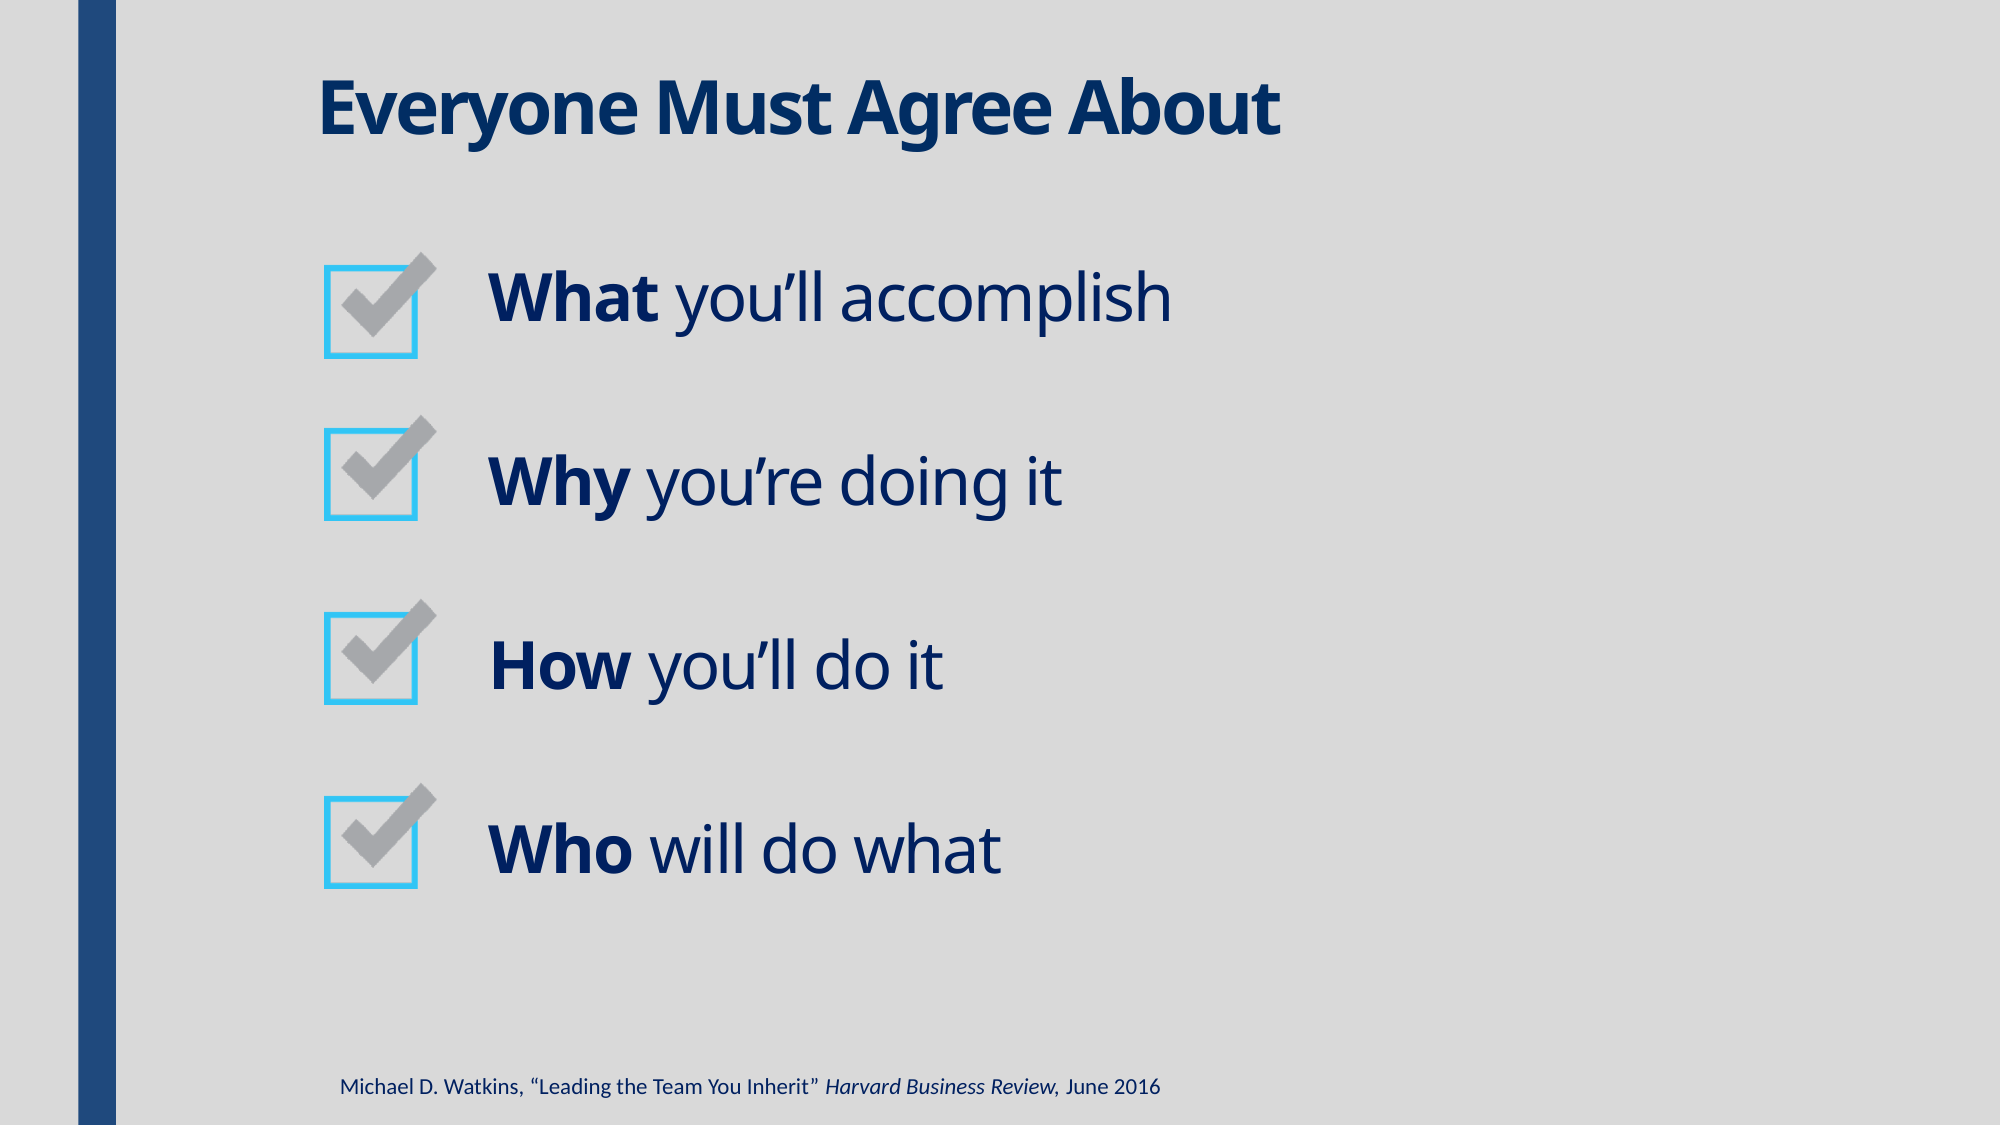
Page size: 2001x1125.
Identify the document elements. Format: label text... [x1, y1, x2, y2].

picture [324, 782, 437, 889]
picture [324, 414, 437, 521]
picture [324, 251, 437, 359]
text_box Michael D. Watkins, “Leading the Team You Inherit” Harvard Business Review, June 2016 [249, 1064, 1417, 1107]
picture [324, 598, 437, 705]
list Everyone Must Agree About What you’ll accomplish Why you’re doing it How you’ll do it Who will do what [301, 62, 2000, 980]
